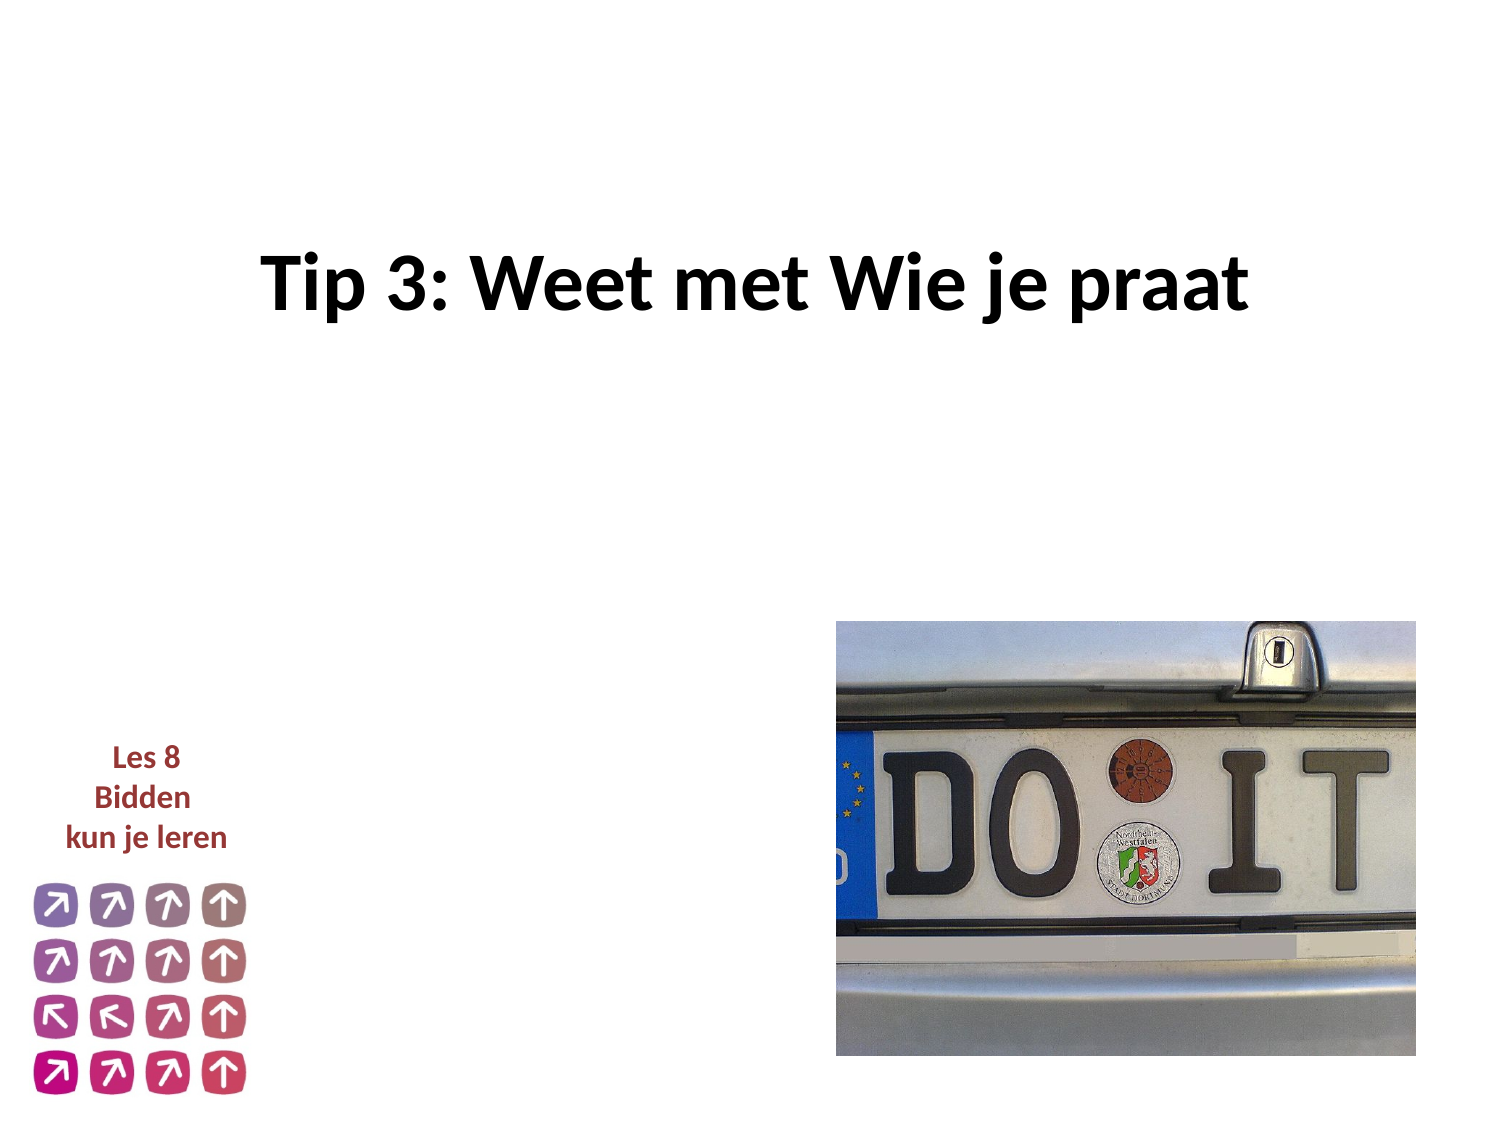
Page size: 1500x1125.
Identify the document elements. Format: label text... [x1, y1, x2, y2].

picture [836, 621, 1416, 1056]
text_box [0, 727, 294, 1102]
text_box Tip 3: Weet met Wie je praat [147, 219, 1365, 335]
